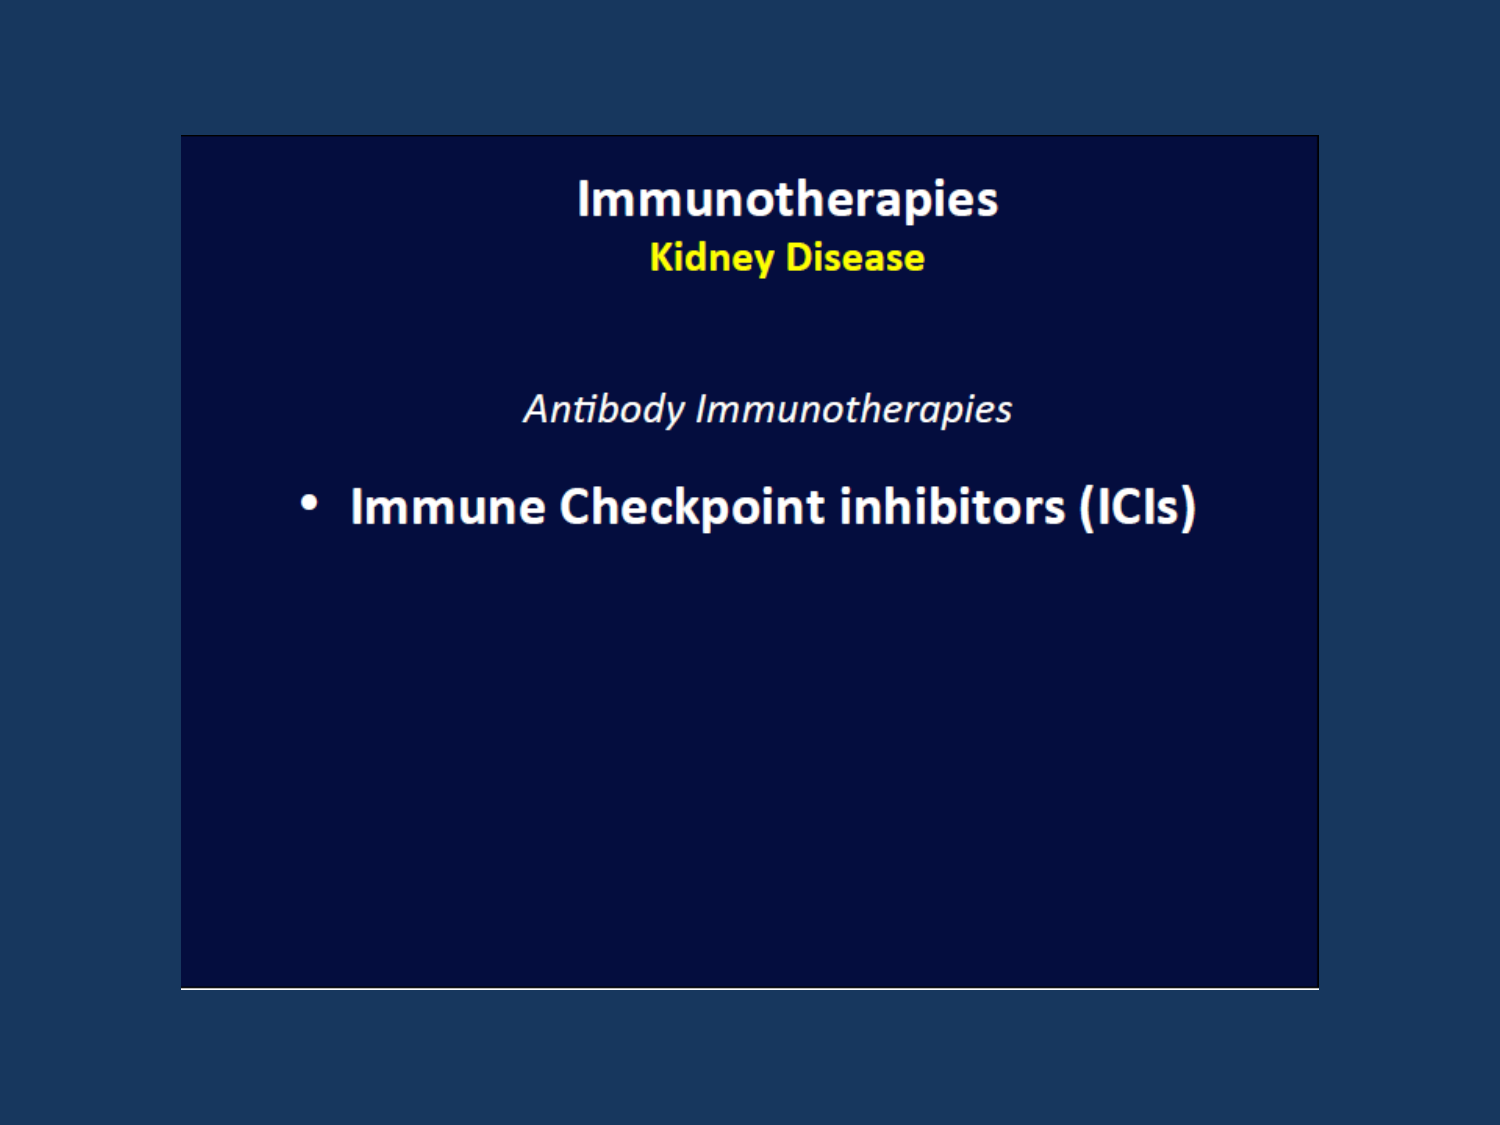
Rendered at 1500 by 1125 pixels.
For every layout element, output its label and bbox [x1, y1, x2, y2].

picture [180, 134, 1319, 991]
